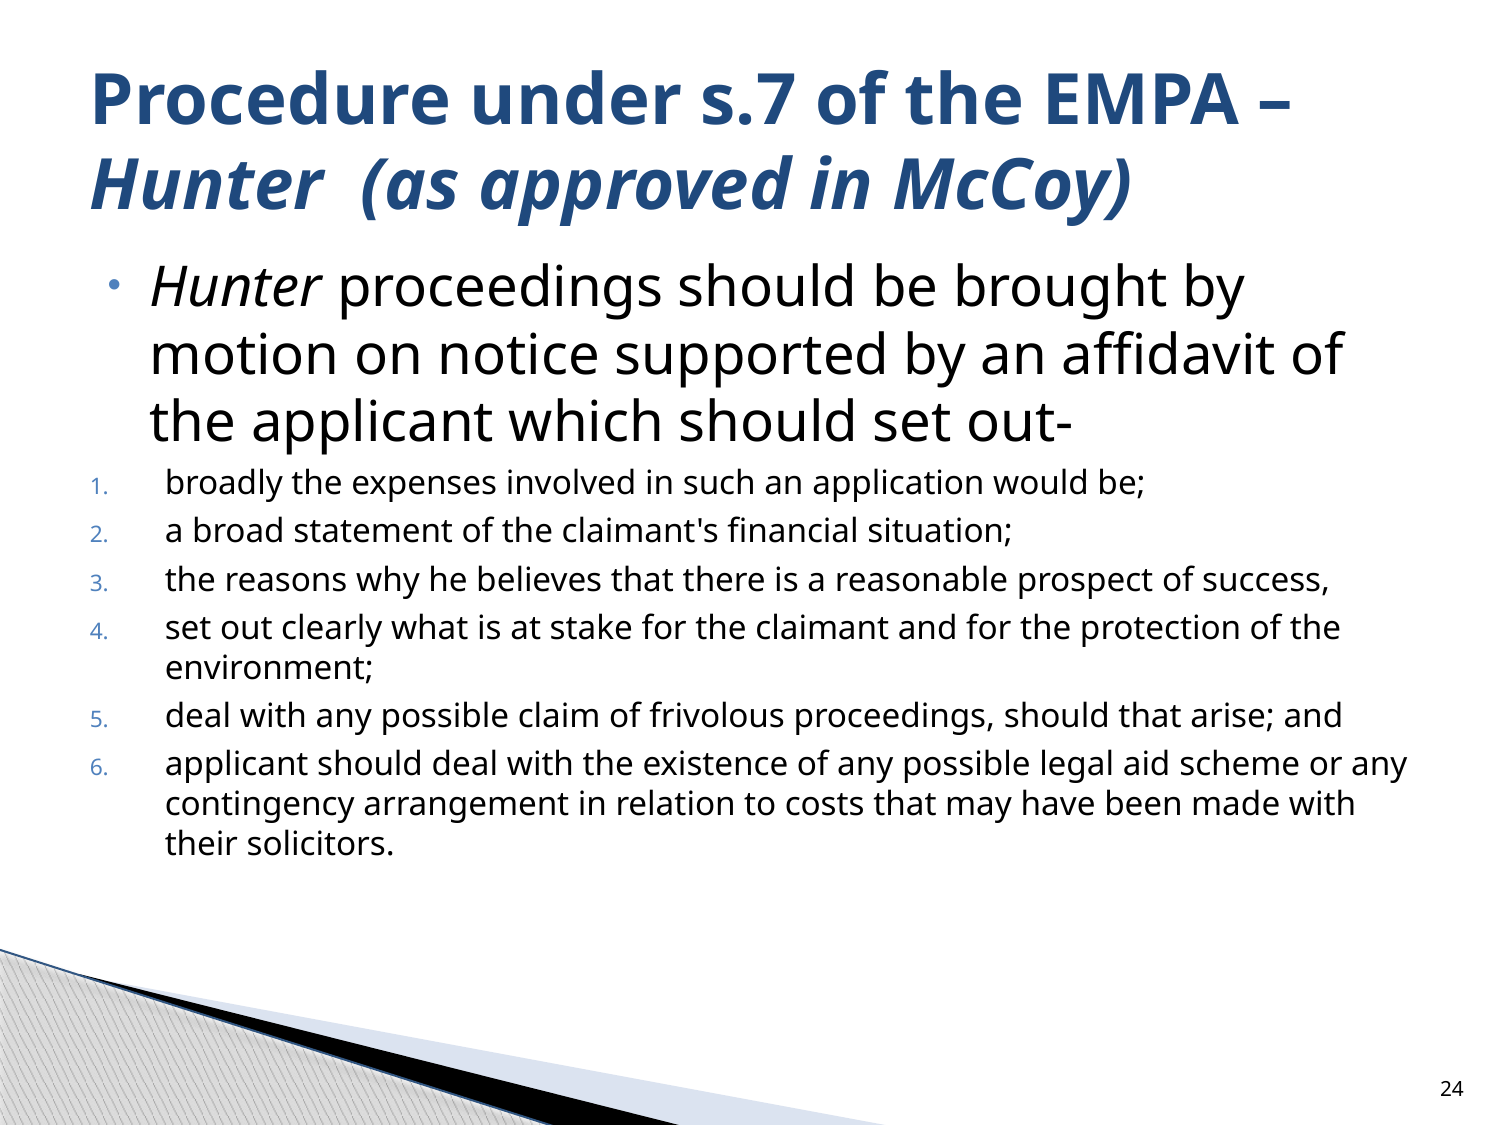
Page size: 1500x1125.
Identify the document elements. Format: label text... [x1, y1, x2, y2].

slide_number 24 [1418, 1051, 1479, 1112]
title Procedure under s.7 of the EMPA – Hunter (as approved in McCoy) [75, 45, 1425, 233]
list Hunter proceedings should be brought by motion on notice supported by an affidavit of the applicant which should set out- broadly the expenses involved in such an application would be; a broad statement of the claimant's financial situation; the reasons why he believes that there is a reasonable prospect of success, set out clearly what is at stake for the claimant and for the protection of the environment; deal with any possible claim of frivolous proceedings, should that arise; and applicant should deal with the existence of any possible legal aid scheme or any contingency arrangement in relation to costs that may have been made with their solicitors. [75, 243, 1425, 986]
